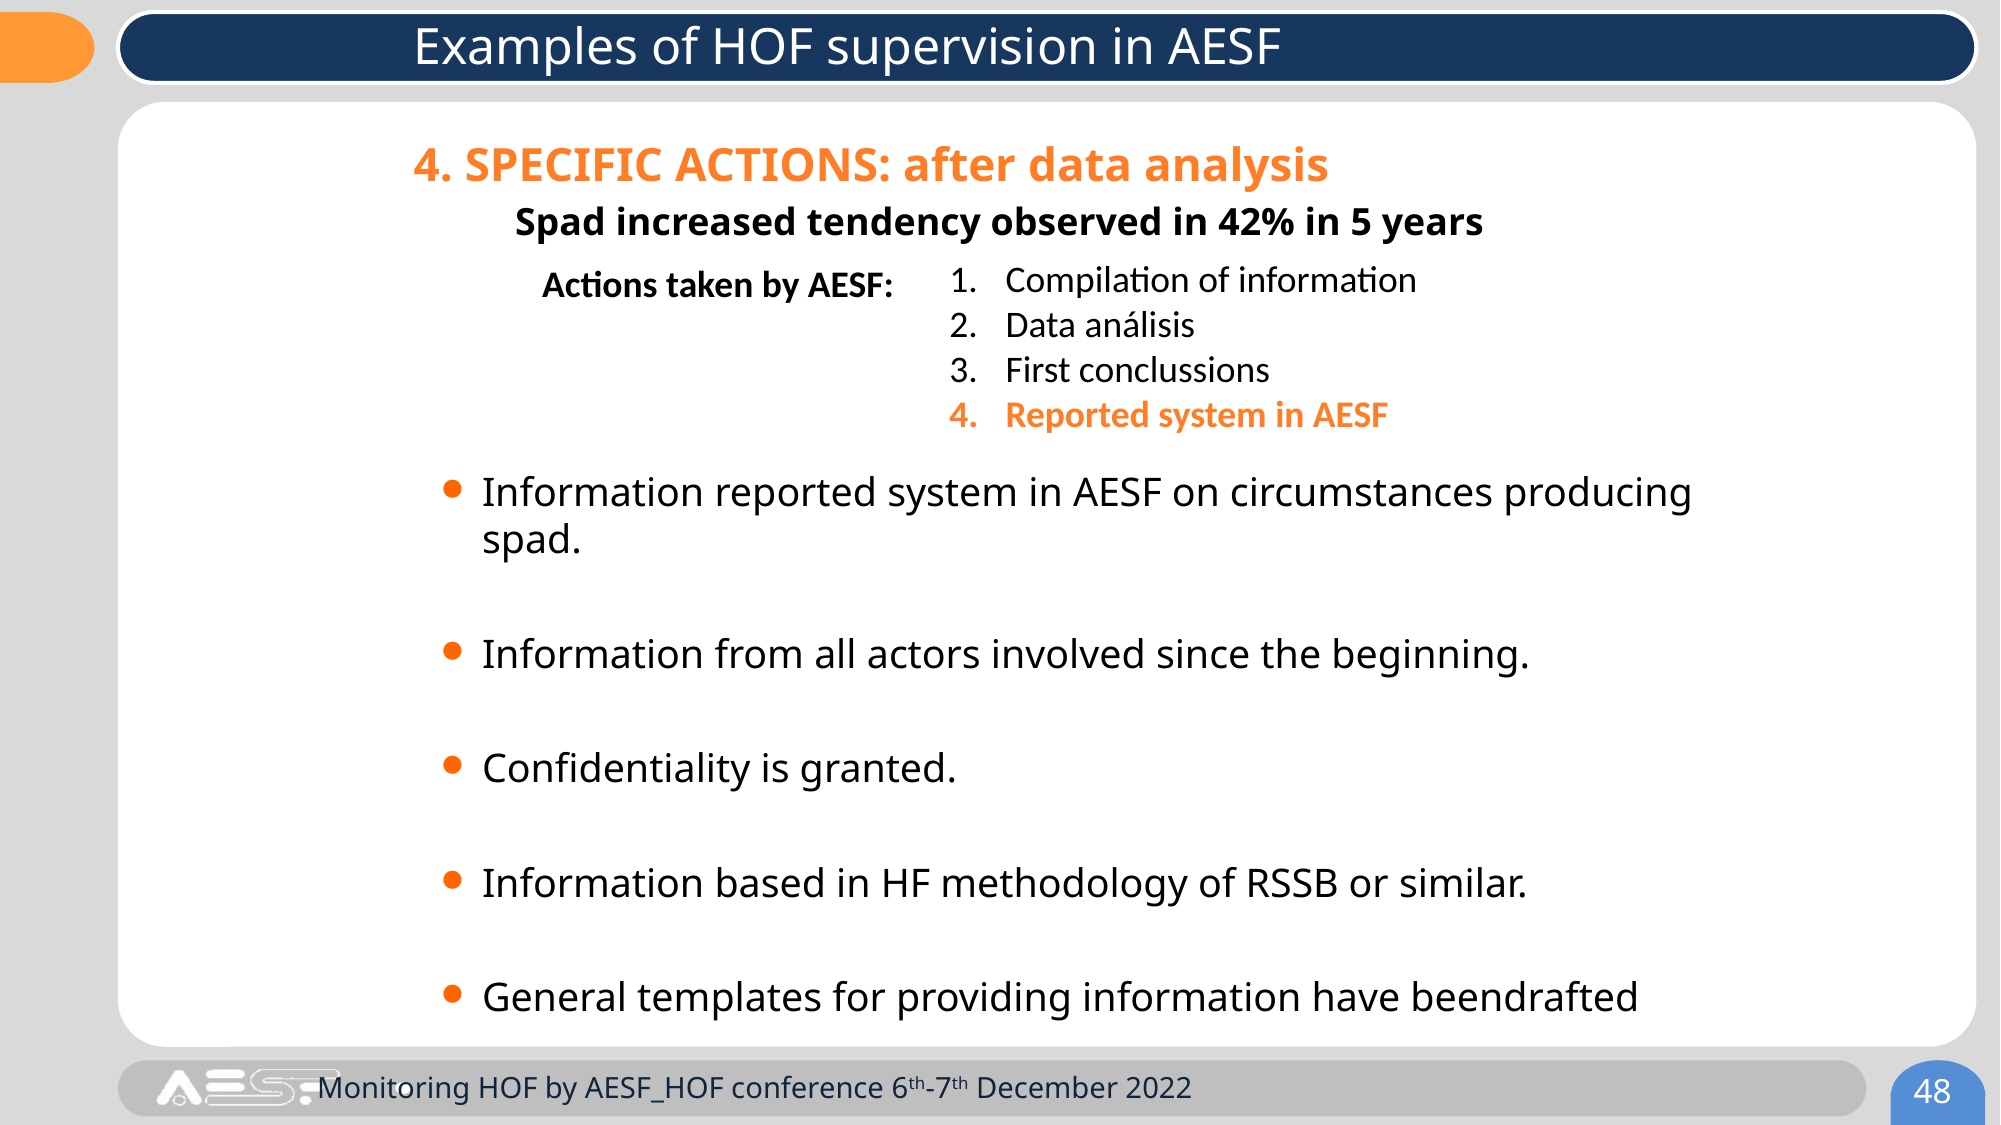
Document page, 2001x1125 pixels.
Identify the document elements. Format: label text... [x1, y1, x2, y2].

text_box Examples of HOF supervision in AESF [398, 9, 1728, 79]
slide_number 48 [1888, 1063, 1977, 1124]
text_box Compilation of information Data análisis First conclussions Reported system in AESF [934, 248, 1957, 443]
list Information reported system in AESF on circumstances producing spad. Information from all actors involved since the beginning. Confidentiality is granted. Information based in HF methodology of RSSB or similar. General templates for providing information have beendrafted [359, 459, 1718, 1050]
text_box 4. SPECIFIC ACTIONS: after data analysis [398, 128, 1728, 199]
text_box Actions taken by AESF: [527, 252, 934, 313]
picture [143, 1060, 343, 1110]
text_box Spad increased tendency observed in 42% in 5 years [486, 191, 1514, 251]
